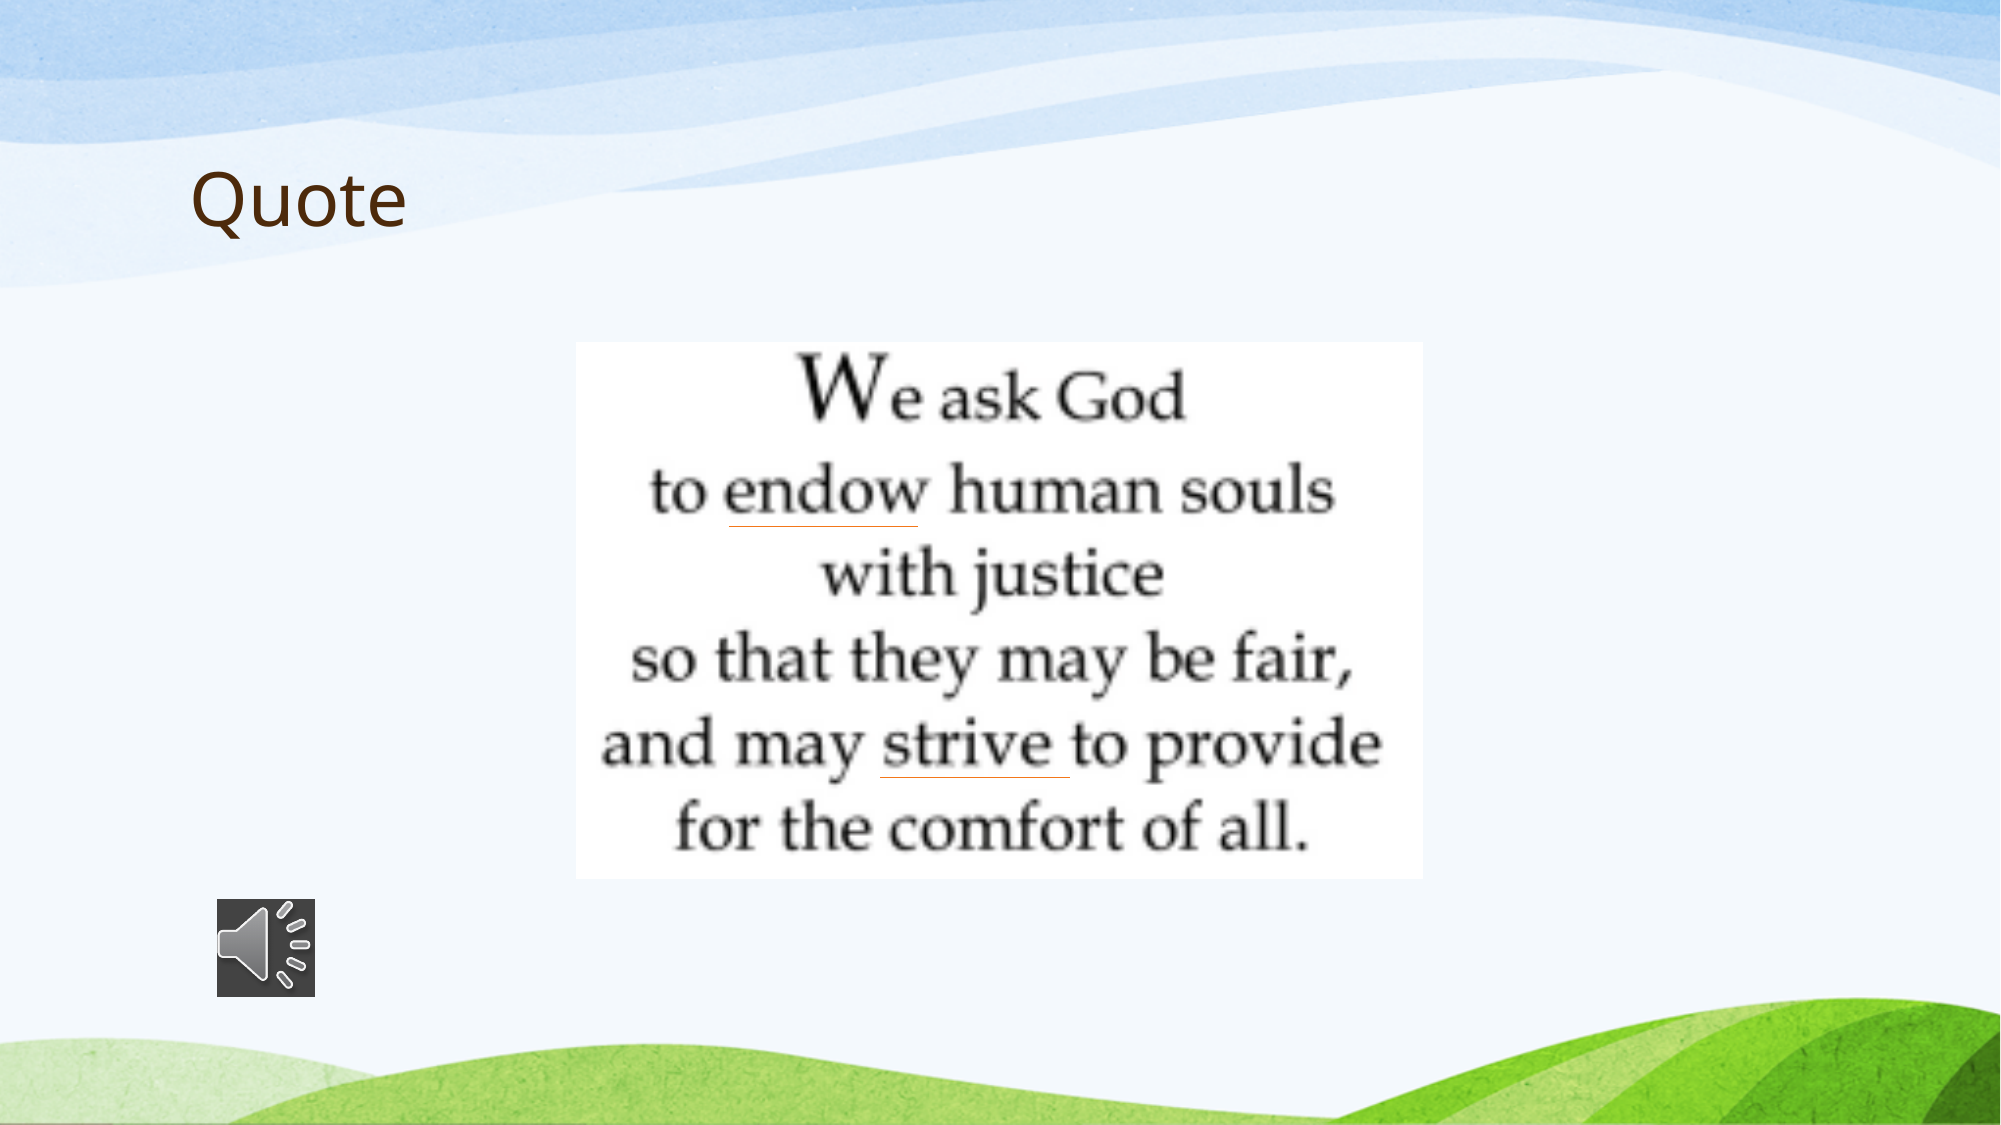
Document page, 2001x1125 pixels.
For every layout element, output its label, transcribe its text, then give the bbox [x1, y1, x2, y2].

title Quote [174, 50, 1825, 250]
picture [0, 0, 2001, 1125]
